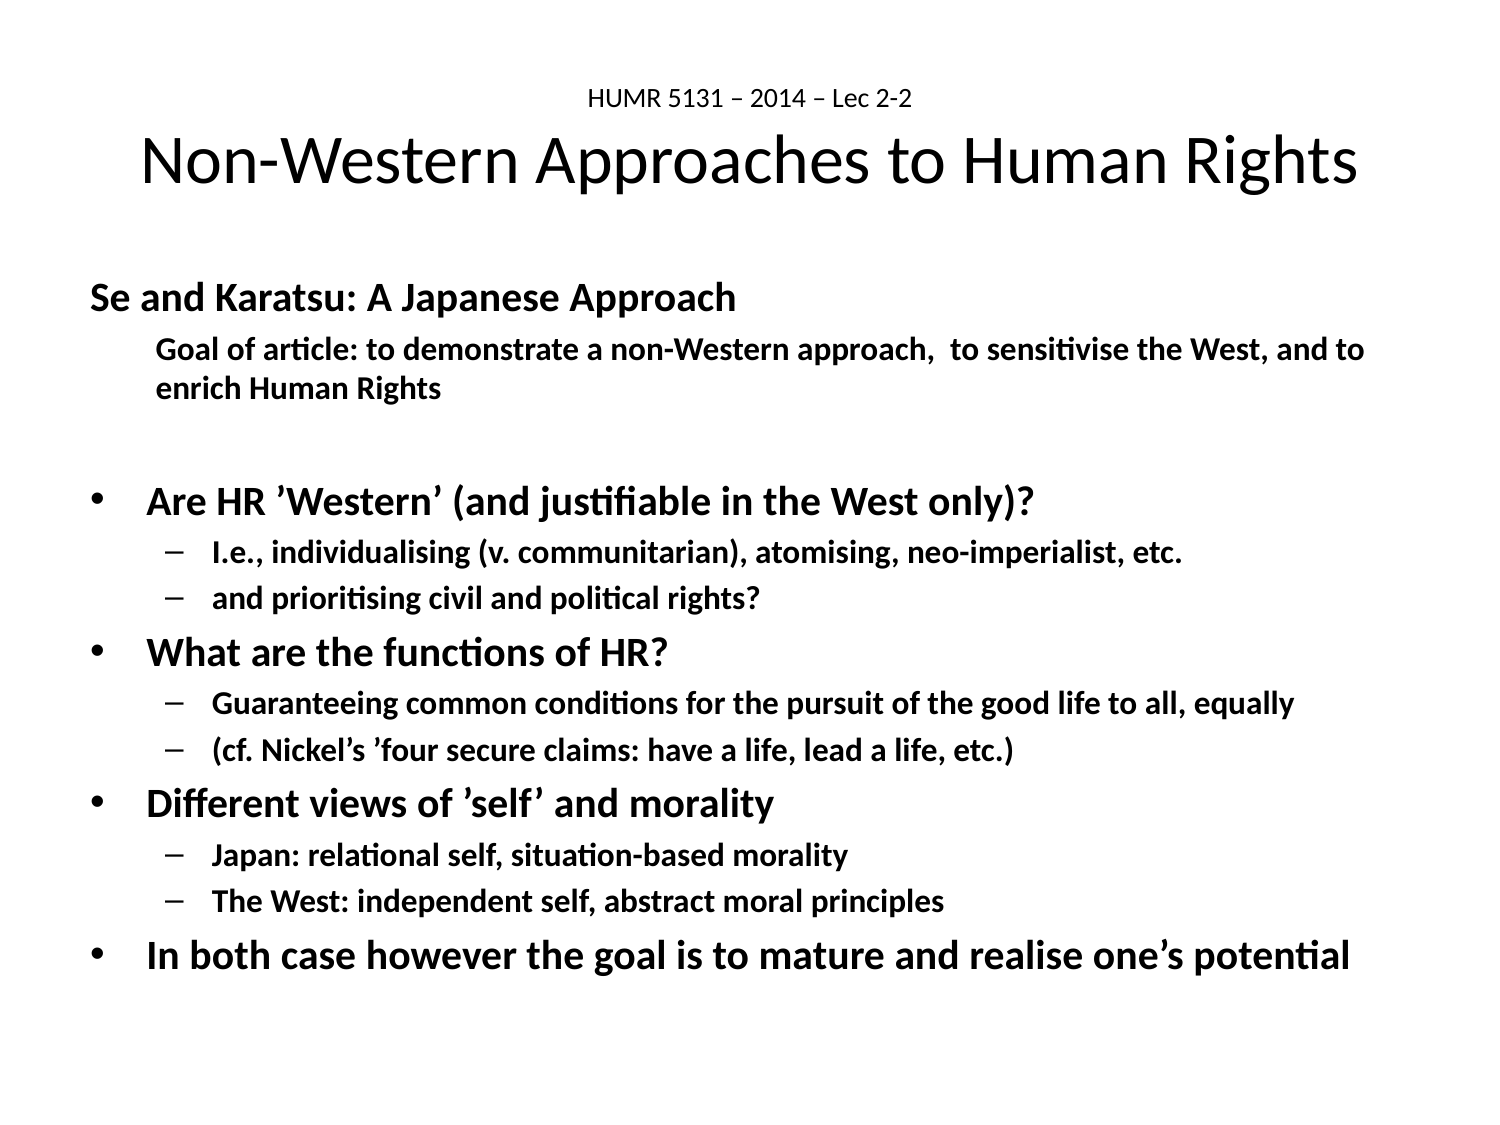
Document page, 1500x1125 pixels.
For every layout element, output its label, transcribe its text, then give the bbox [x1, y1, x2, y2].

title HUMR 5131 – 2014 – Lec 2-2 Non-Western Approaches to Human Rights [75, 45, 1425, 233]
list Se and Karatsu: A Japanese Approach Goal of article: to demonstrate a non-Western approach, to sensitivise the West, and to enrich Human Rights Are HR ’Western’ (and justifiable in the West only)? I.e., individualising (v. communitarian), atomising, neo-imperialist, etc. and prioritising civil and political rights? What are the functions of HR? Guaranteeing common conditions for the pursuit of the good life to all, equally (cf. Nickel’s ’four secure claims: have a life, lead a life, etc.) Different views of ’self’ and morality Japan: relational self, situation-based morality The West: independent self, abstract moral principles In both case however the goal is to mature and realise one’s potential [75, 262, 1425, 1005]
